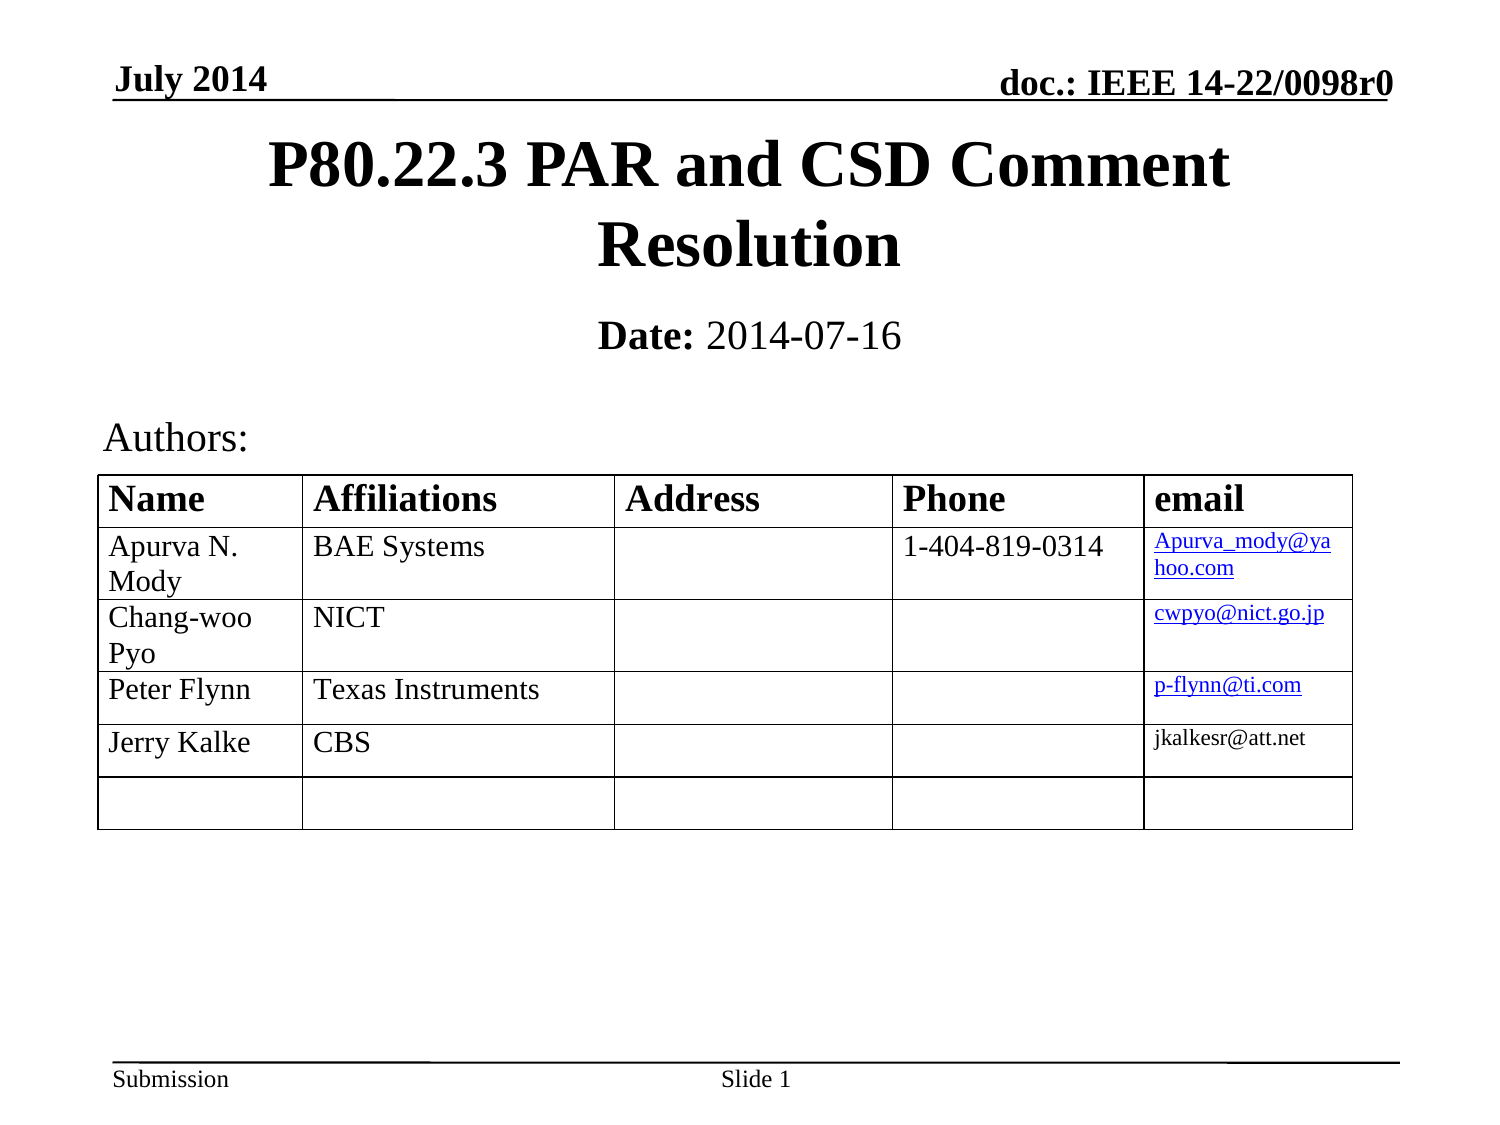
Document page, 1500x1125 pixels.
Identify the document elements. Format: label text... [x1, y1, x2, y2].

text_box Authors: [87, 402, 325, 465]
list Date: 2014-07-16 [112, 299, 1388, 366]
slide_number Slide 1 [712, 1061, 800, 1123]
title P80.22.3 PAR and CSD Comment Resolution [112, 112, 1388, 288]
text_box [83, 474, 1386, 878]
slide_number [114, 54, 493, 100]
